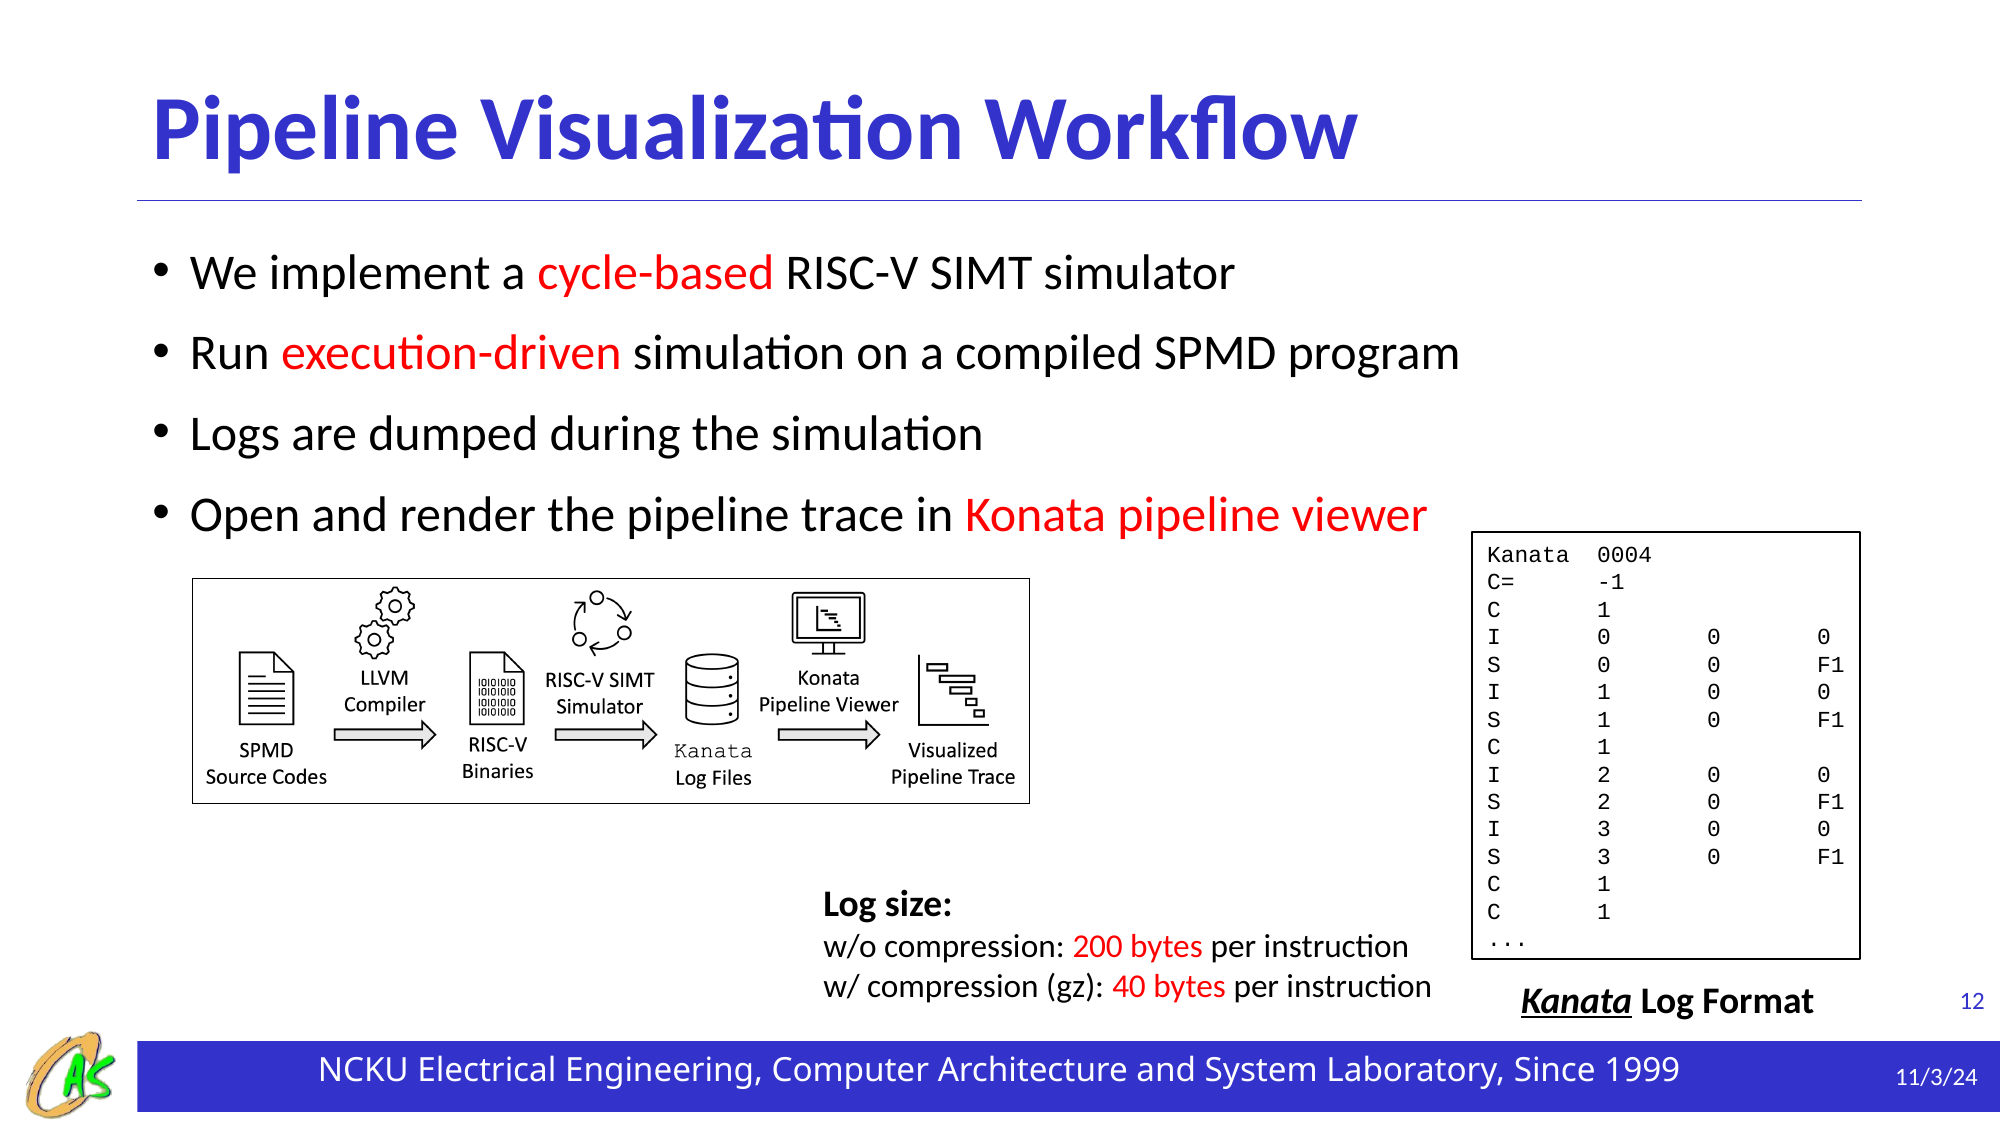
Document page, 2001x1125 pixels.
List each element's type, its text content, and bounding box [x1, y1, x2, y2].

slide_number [1832, 1045, 1994, 1106]
picture [192, 578, 1030, 804]
list We implement a cycle-based RISC-V SIMT simulator Run execution-driven simulation on a compiled SPMD program Logs are dumped during the simulation Open and render the pipeline trace in Konata pipeline viewer [137, 231, 1863, 1014]
text_box Log size: w/o compression: 200 bytes per instruction w/ compression (gz): 40 bytes per instruction [808, 871, 1469, 1012]
title Pipeline Visualization Workflow [137, 59, 1863, 201]
picture [20, 1027, 116, 1123]
slide_number 12 [1796, 969, 2000, 1030]
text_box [1469, 531, 1863, 1029]
